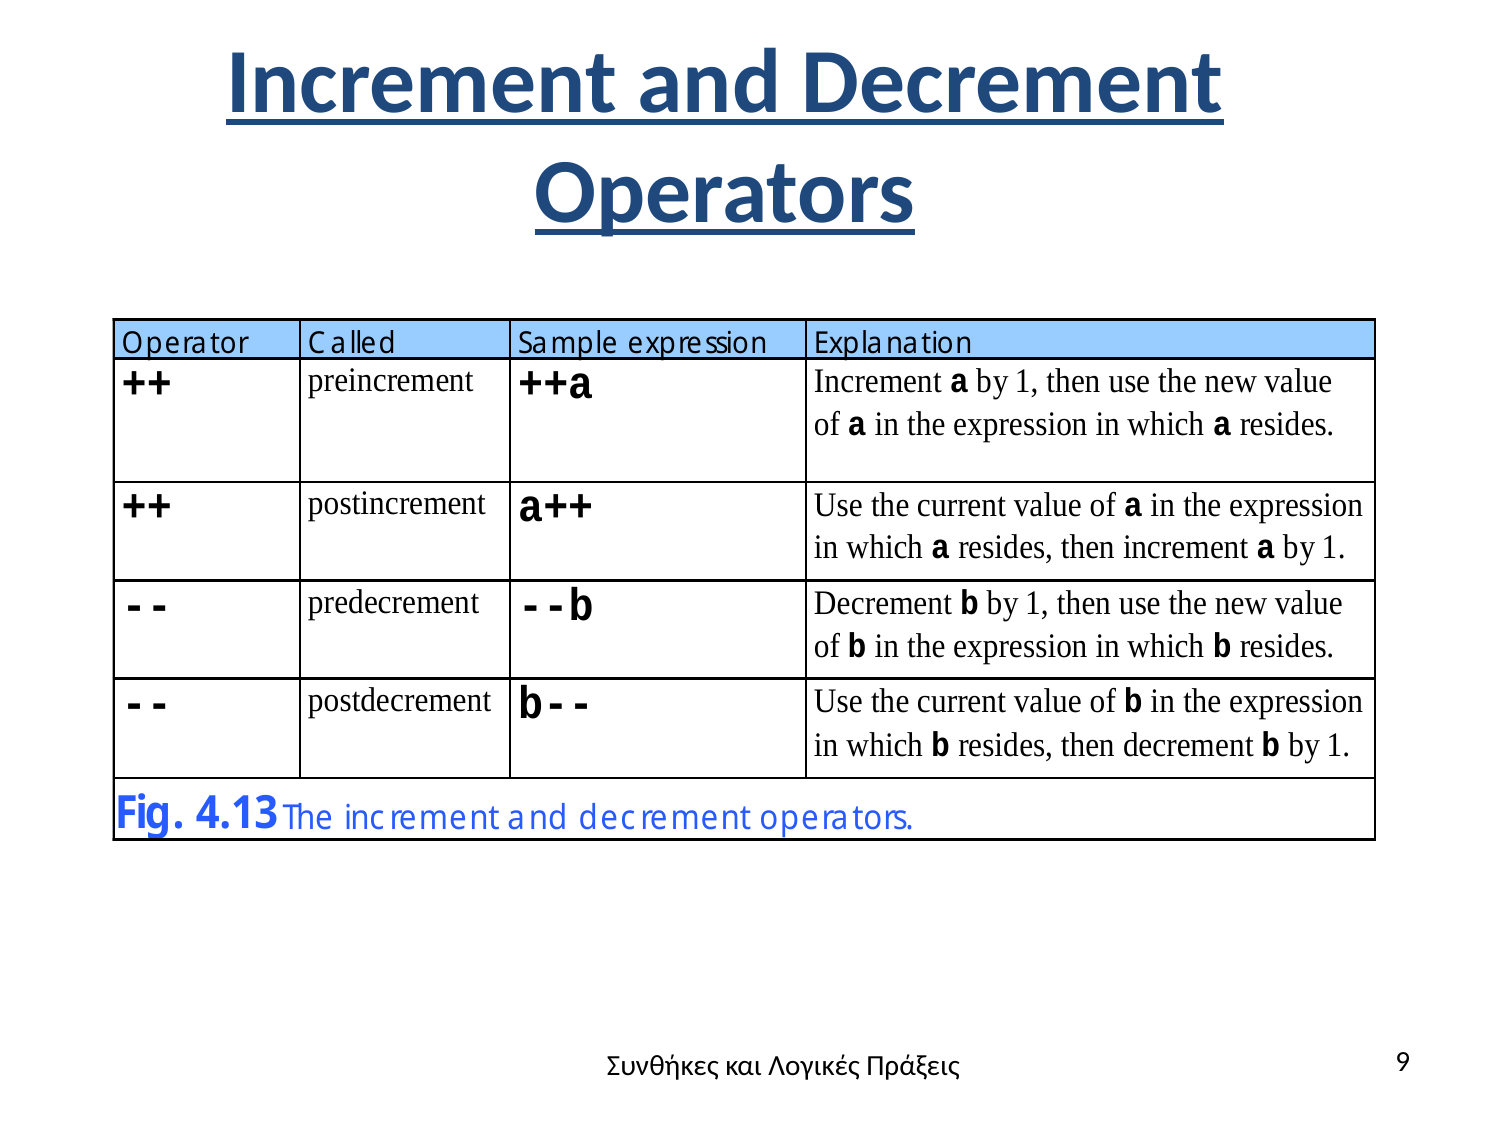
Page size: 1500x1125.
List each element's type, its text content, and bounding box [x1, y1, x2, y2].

text_box Συνθήκες και Λογικές Πράξεις [521, 1039, 1046, 1122]
text_box 9 [1074, 1034, 1425, 1095]
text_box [112, 317, 1377, 894]
title Increment and Decrement Operators [87, 37, 1363, 225]
